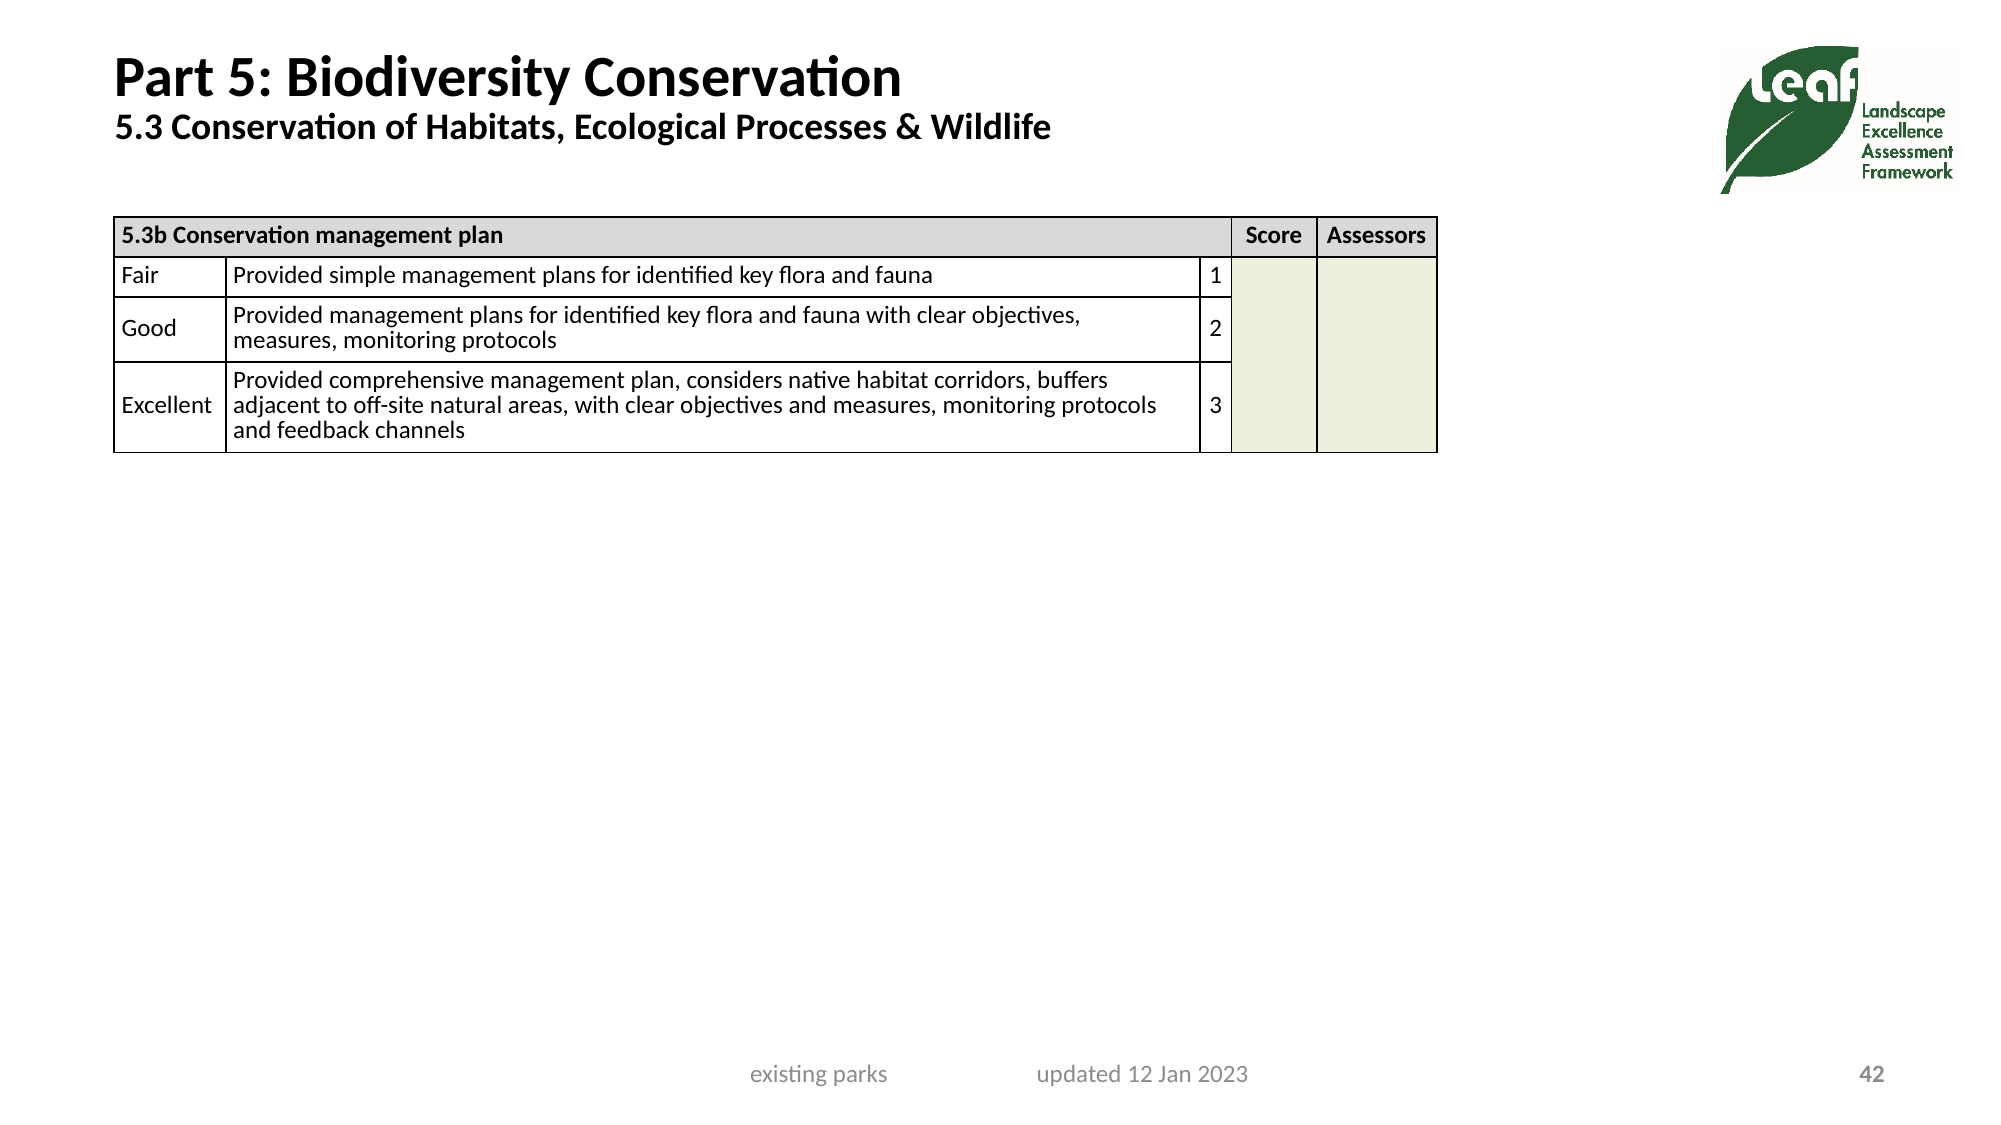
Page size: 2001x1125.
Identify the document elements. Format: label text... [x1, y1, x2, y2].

table_cell Fair [115, 258, 225, 296]
table_cell 3 [1201, 363, 1231, 452]
table_cell Provided management plans for identified key flora and fauna with clear objectives, measures, monitoring protocols [227, 298, 1199, 361]
table_cell Provided simple management plans for identified key flora and fauna [227, 258, 1199, 296]
table_cell [1318, 258, 1436, 452]
table_header Score [1232, 218, 1316, 256]
slide_number 42 [1433, 1042, 1900, 1103]
footer existing parks updated 12 Jan 2023 [683, 1042, 1317, 1103]
table_cell Good [115, 298, 225, 361]
picture [1720, 46, 1958, 194]
table_cell 2 [1201, 298, 1231, 361]
title Part 5: Biodiversity Conservation 5.3 Conservation of Habitats, Ecological Processes & Wildlife [99, 45, 1655, 194]
table_cell Provided comprehensive management plan, considers native habitat corridors, buffers adjacent to off-site natural areas, with clear objectives and measures, monitoring protocols and feedback channels [227, 363, 1199, 452]
table_header 5.3b Conservation management plan [115, 218, 1231, 256]
table_header Assessors [1318, 218, 1436, 256]
table_cell 1 [1201, 258, 1231, 296]
table_cell Excellent [115, 363, 225, 452]
table_cell [1232, 258, 1316, 452]
